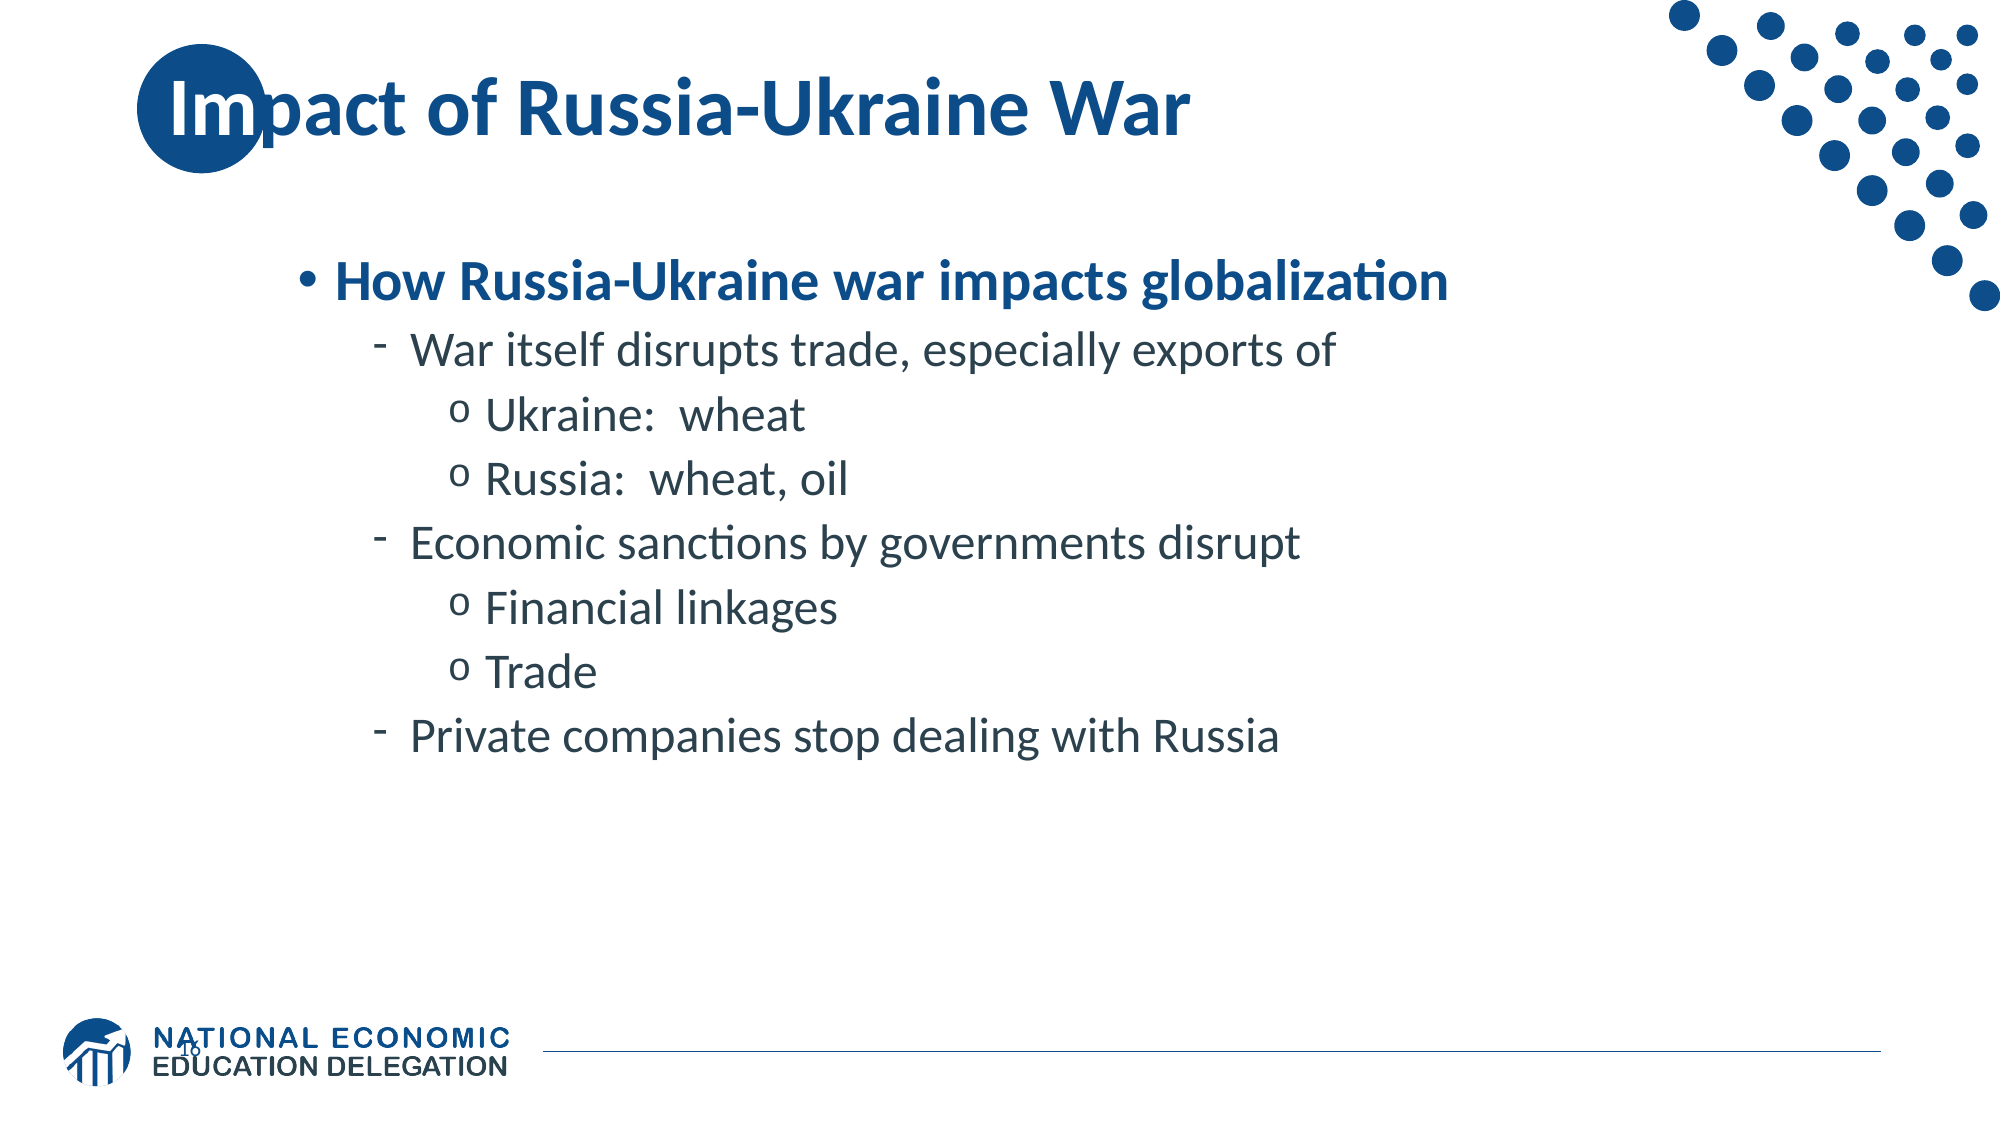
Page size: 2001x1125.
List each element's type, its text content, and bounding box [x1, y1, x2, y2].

title Impact of Russia-Ukraine War [134, 15, 1718, 201]
slide_number 16 [33, 1022, 217, 1073]
picture [55, 1013, 520, 1091]
list How Russia-Ukraine war impacts globalization War itself disrupts trade, especially exports of Ukraine: wheat Russia: wheat, oil Economic sanctions by governments disrupt Financial linkages Trade Private companies stop dealing with Russia [282, 126, 1646, 888]
